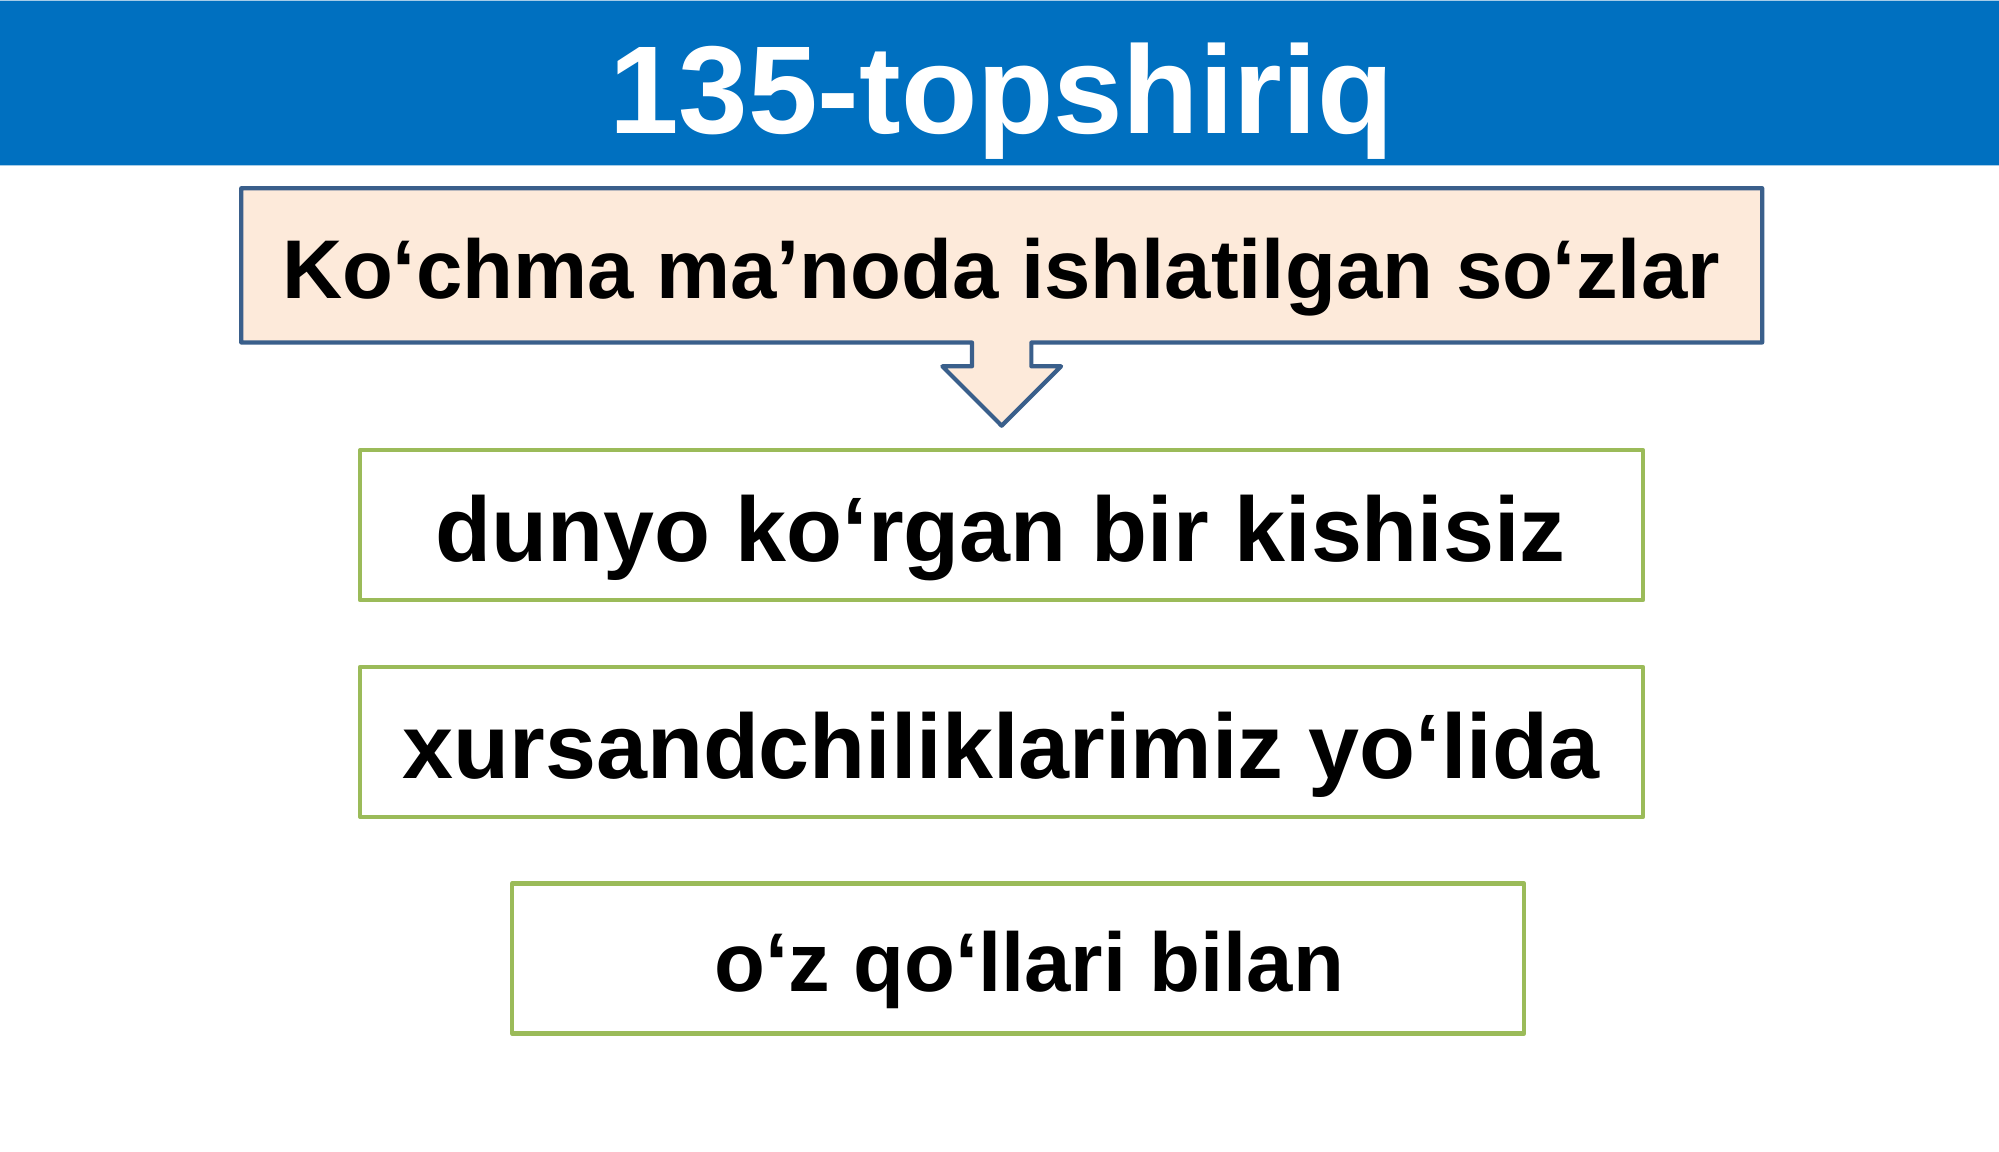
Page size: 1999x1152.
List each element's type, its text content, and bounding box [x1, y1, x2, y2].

text_box Ko‘chma ma’noda ishlatilgan so‘zlar [239, 186, 1765, 428]
text_box dunyo ko‘rgan bir kishisiz [358, 448, 1645, 602]
text_box o‘z qo‘llari bilan [510, 881, 1526, 1036]
text_box xursandchiliklarimiz yo‘lida [358, 665, 1645, 819]
text_box 135-topshiriq [0, 0, 1999, 166]
